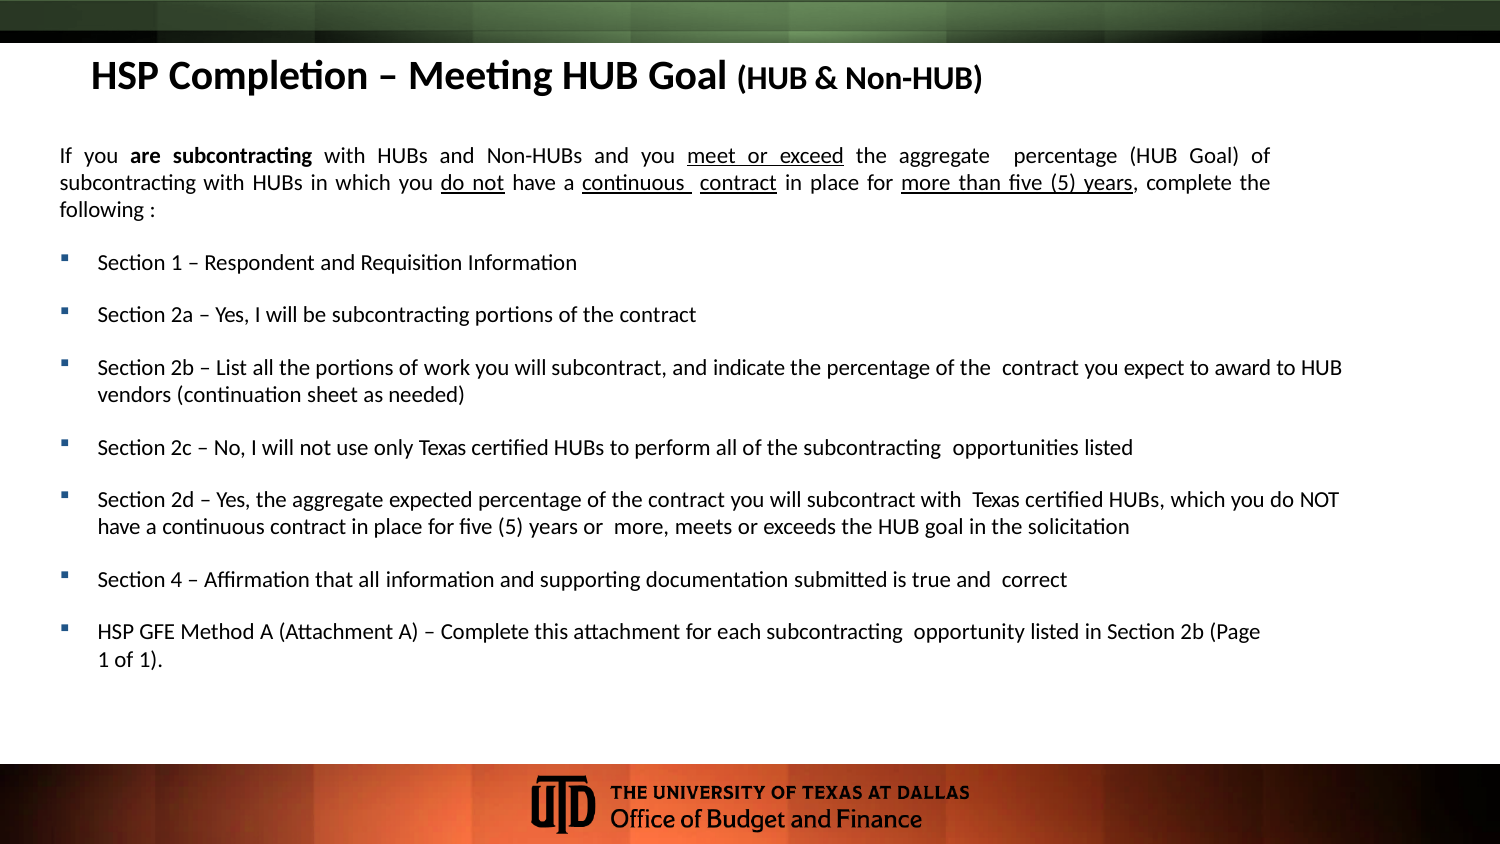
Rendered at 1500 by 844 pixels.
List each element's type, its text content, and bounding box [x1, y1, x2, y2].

picture [0, 764, 1500, 844]
text_box If you are subcontracting with HUBs and Non-HUBs and you meet or exceed the aggregate percentage (HUB Goal) of subcontracting with HUBs in which you do not have a continuous contract in place for more than five (5) years, complete the following : Section 1 – Respondent and Requisition Information Section 2a – Yes, I will be subcontracting portions of the contract Section 2b – List all the portions of work you will subcontract, and indicate the percentage of the contract you expect to award to HUB vendors (continuation sheet as needed) Section 2c – No, I will not use only Texas certified HUBs to perform all of the subcontracting opportunities listed Section 2d – Yes, the aggregate expected percentage of the contract you will subcontract with Texas certified HUBs, which you do NOT have a continuous contract in place for five (5) years or more, meets or exceeds the HUB goal in the solicitation Section 4 – Affirmation that all information and supporting documentation submitted is true and correct HSP GFE Method A (Attachment A) – Complete this attachment for each subcontracting opportunity listed in Section 2b (Page 1 of 1). [57, 138, 1393, 672]
text_box HSP Completion – Meeting HUB Goal (HUB & Non-HUB) [49, 23, 1500, 99]
